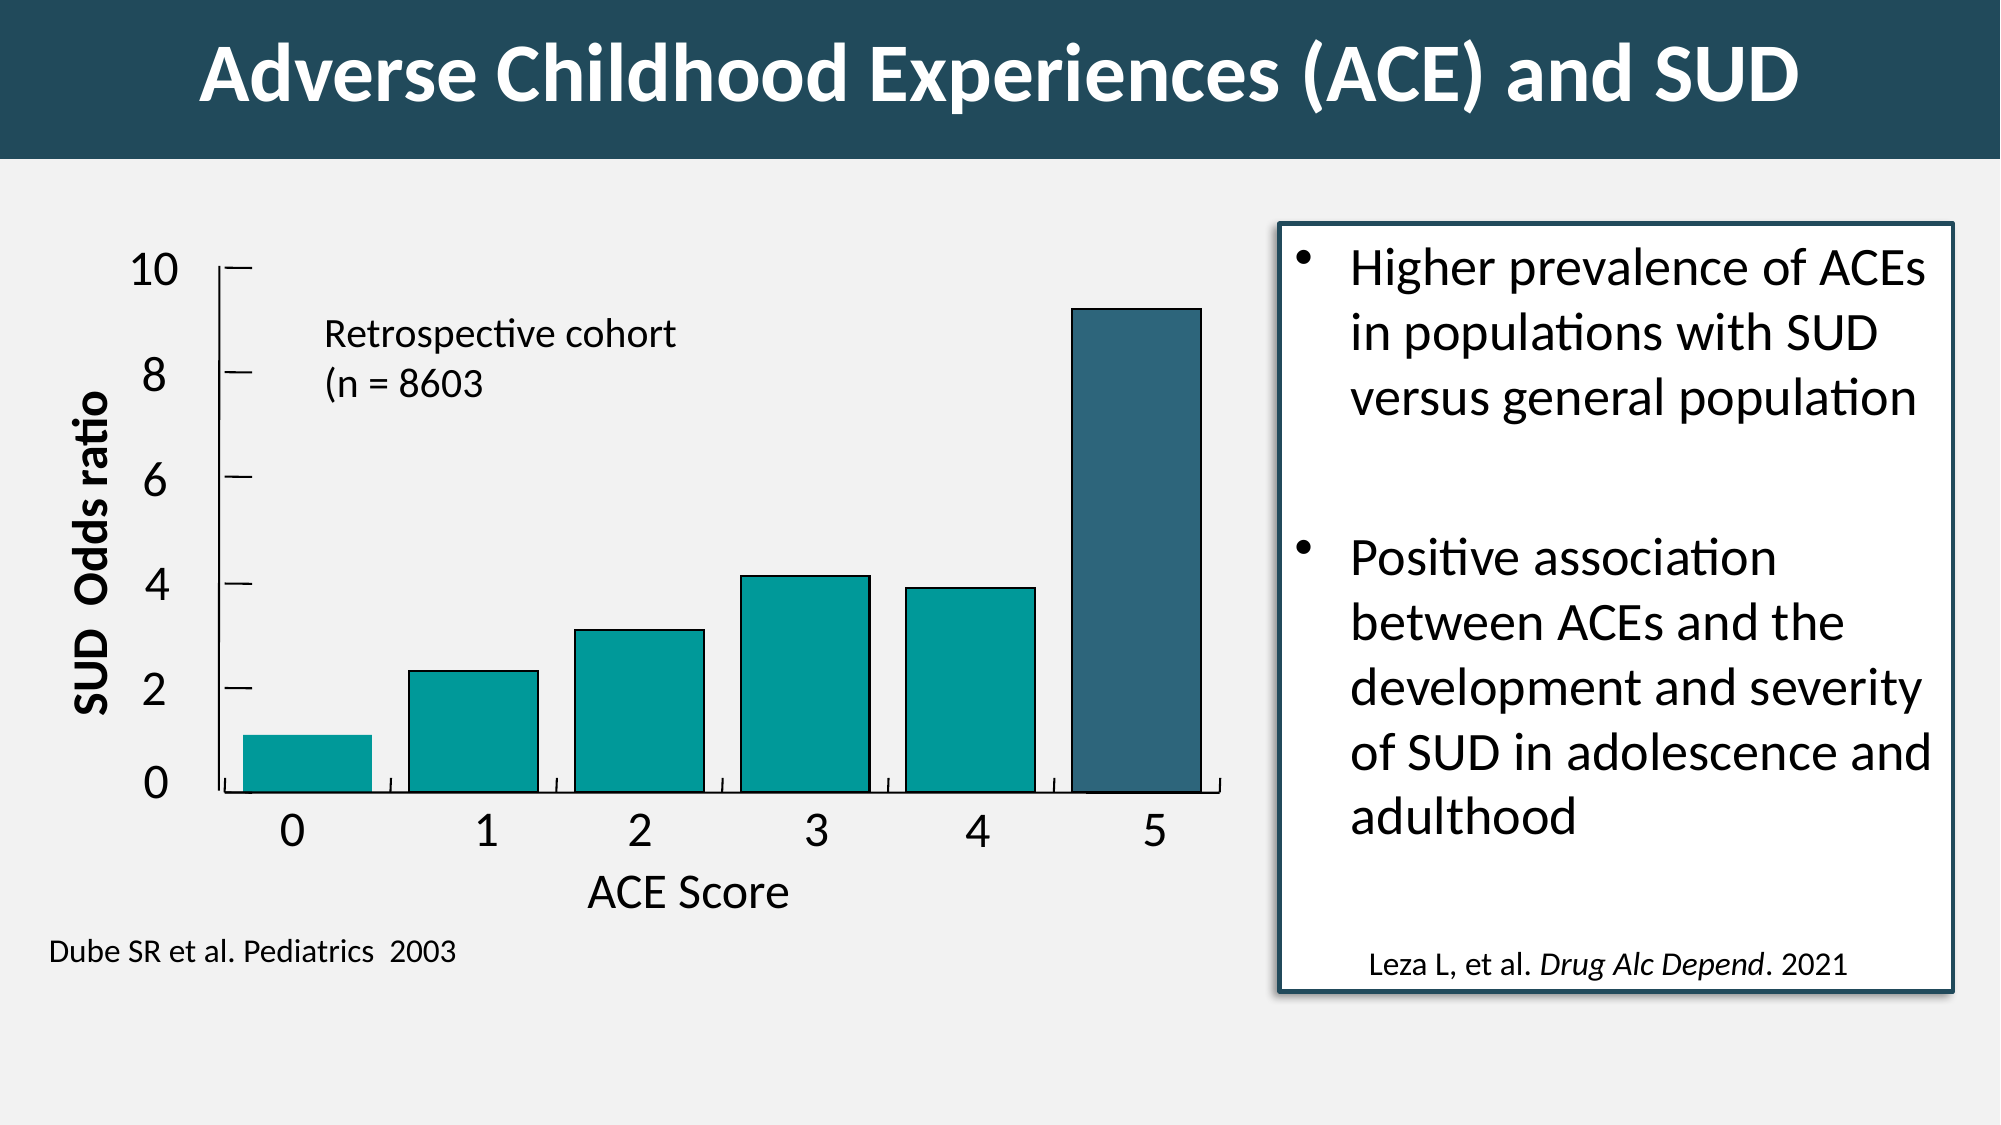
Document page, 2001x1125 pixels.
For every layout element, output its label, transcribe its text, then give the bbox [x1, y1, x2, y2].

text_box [56, 235, 1221, 920]
title Adverse Childhood Experiences (ACE) and SUD [0, 0, 2000, 159]
text_box Dube SR et al. Pediatrics 2003 [34, 929, 526, 976]
text_box Leza L, et al. Drug Alc Depend. 2021 [1354, 942, 1953, 990]
list Higher prevalence of ACEs in populations with SUD versus general population Positive association between ACEs and the development and severity of SUD in adolescence and adulthood [1279, 223, 1953, 992]
